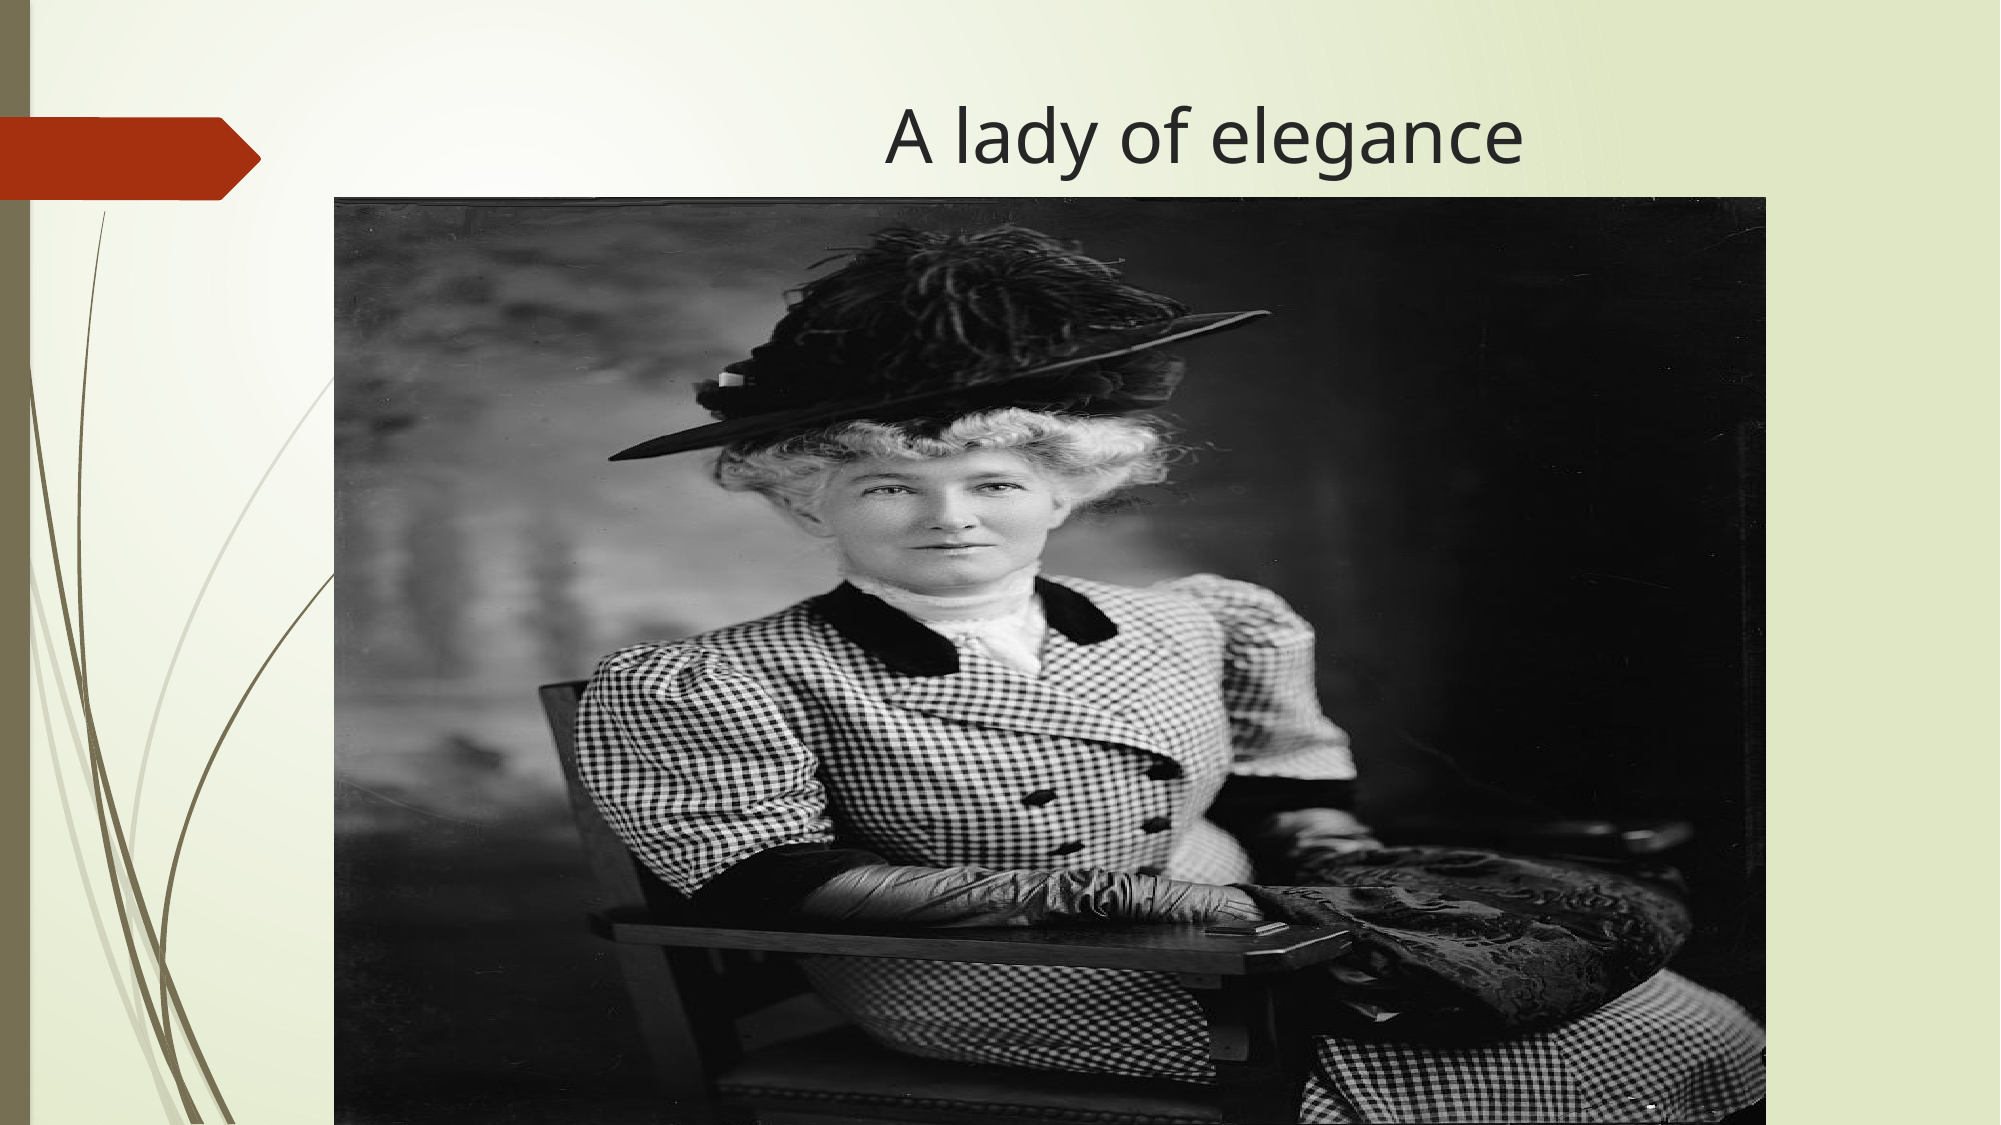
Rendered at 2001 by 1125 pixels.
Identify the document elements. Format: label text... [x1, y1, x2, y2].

picture [334, 197, 1766, 1125]
title A lady of elegance [474, 81, 1937, 292]
